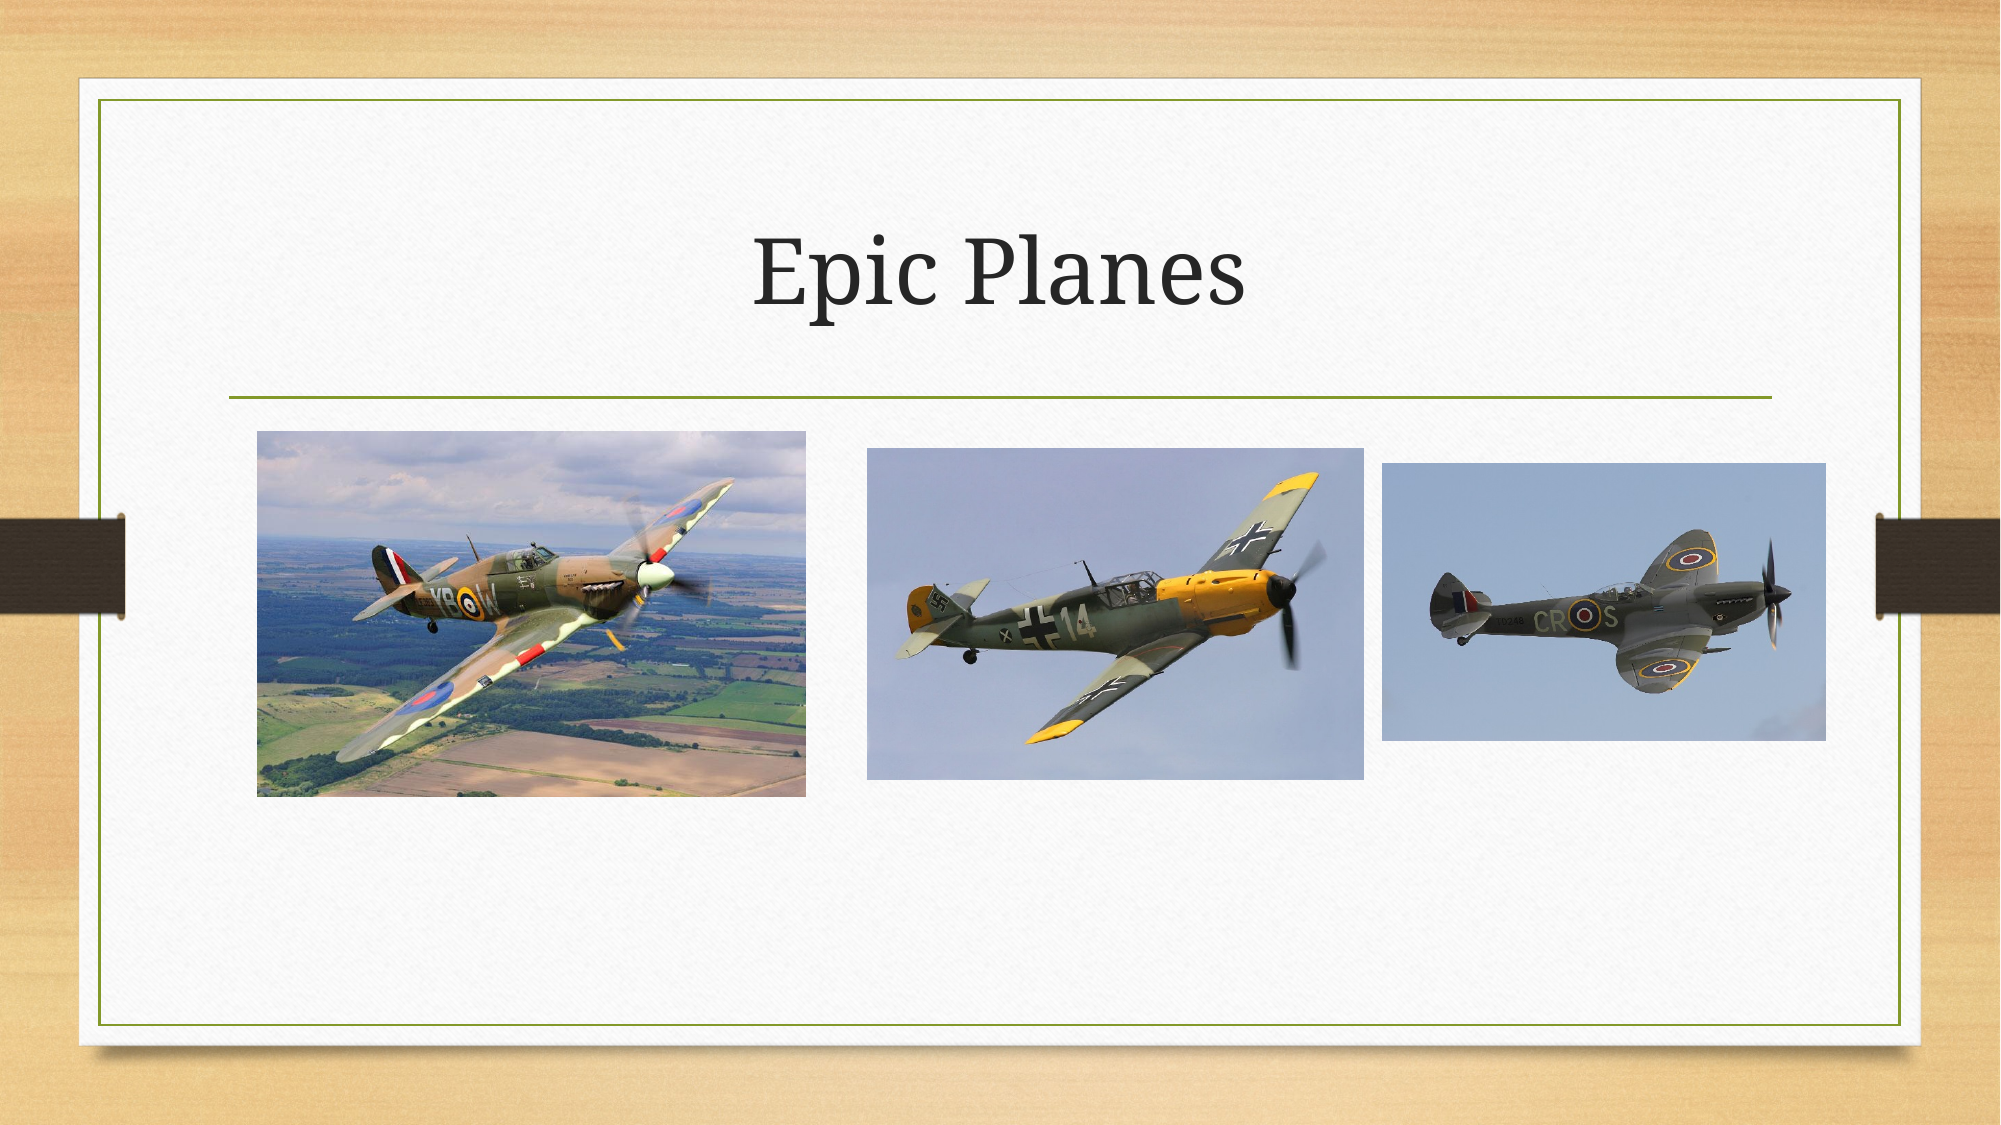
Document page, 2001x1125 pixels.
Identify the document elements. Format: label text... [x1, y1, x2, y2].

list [257, 431, 806, 797]
title Epic Planes [212, 161, 1788, 375]
picture [0, 0, 2001, 1125]
